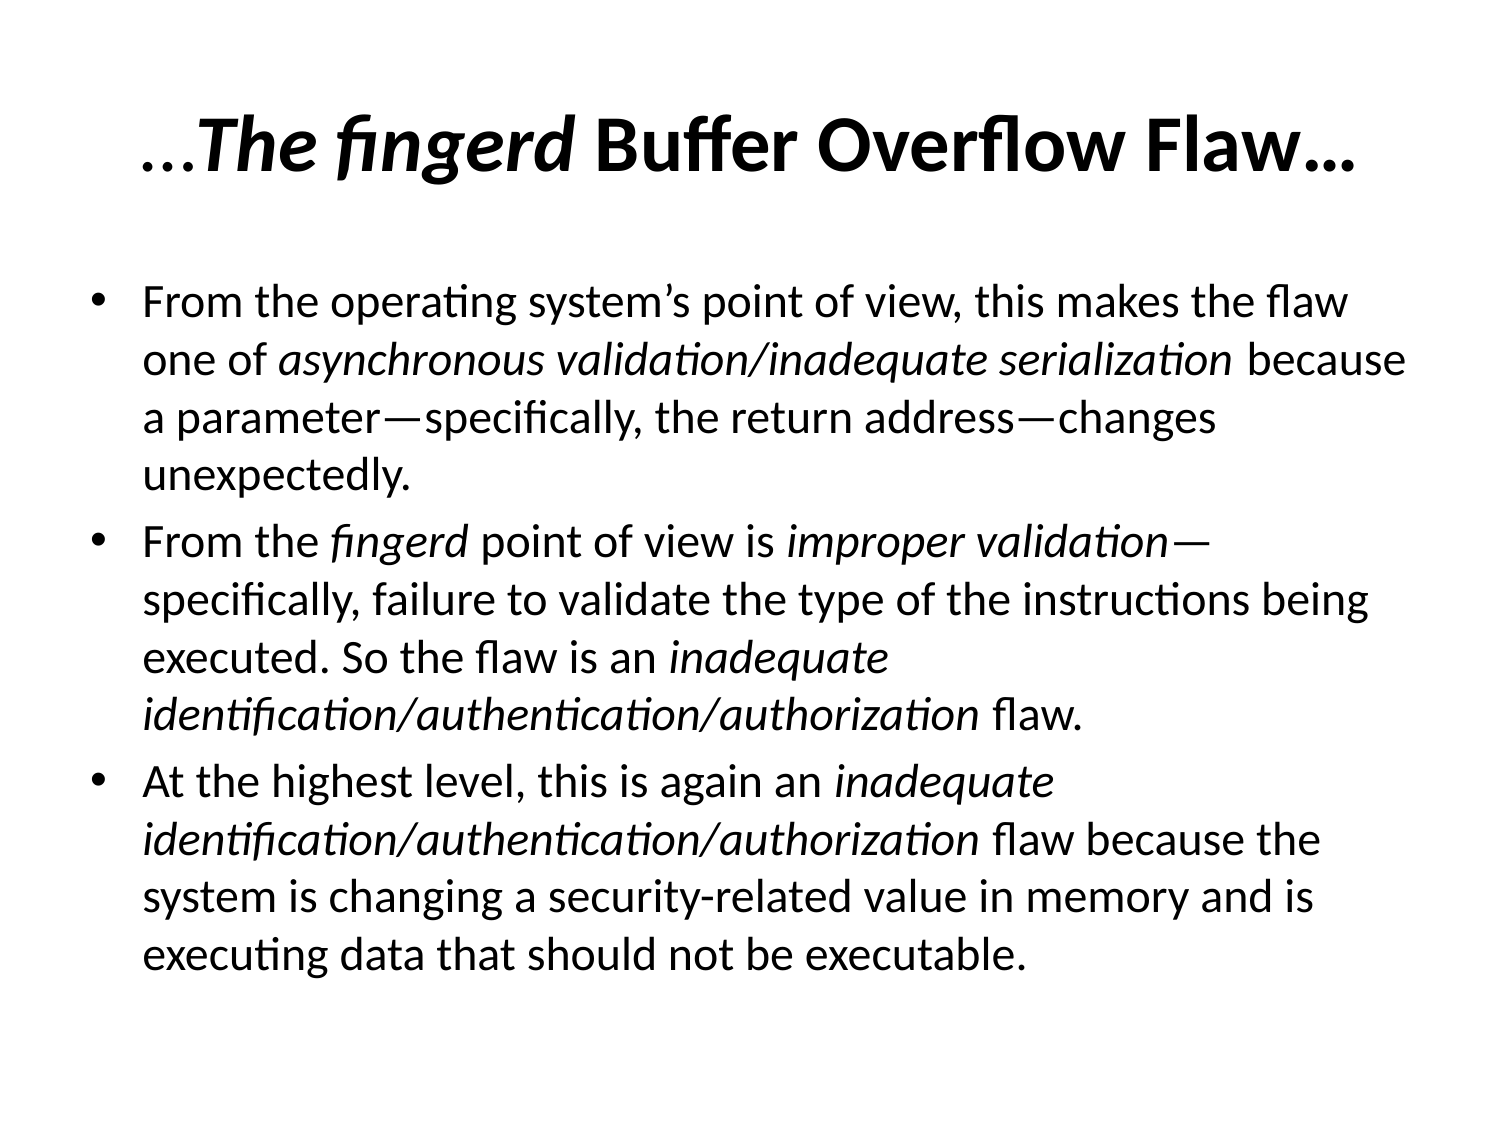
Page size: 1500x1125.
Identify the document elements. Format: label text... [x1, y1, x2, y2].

list From the operating system’s point of view, this makes the flaw one of asynchronous validation/inadequate serialization because a parameter—specifically, the return address—changes unexpectedly. From the fingerd point of view is improper validation—specifically, failure to validate the type of the instructions being executed. So the flaw is an inadequate identification/authentication/authorization flaw. At the highest level, this is again an inadequate identification/authentication/authorization flaw because the system is changing a security-related value in memory and is executing data that should not be executable. [75, 262, 1425, 1005]
title …The fingerd Buffer Overflow Flaw… [75, 45, 1425, 233]
